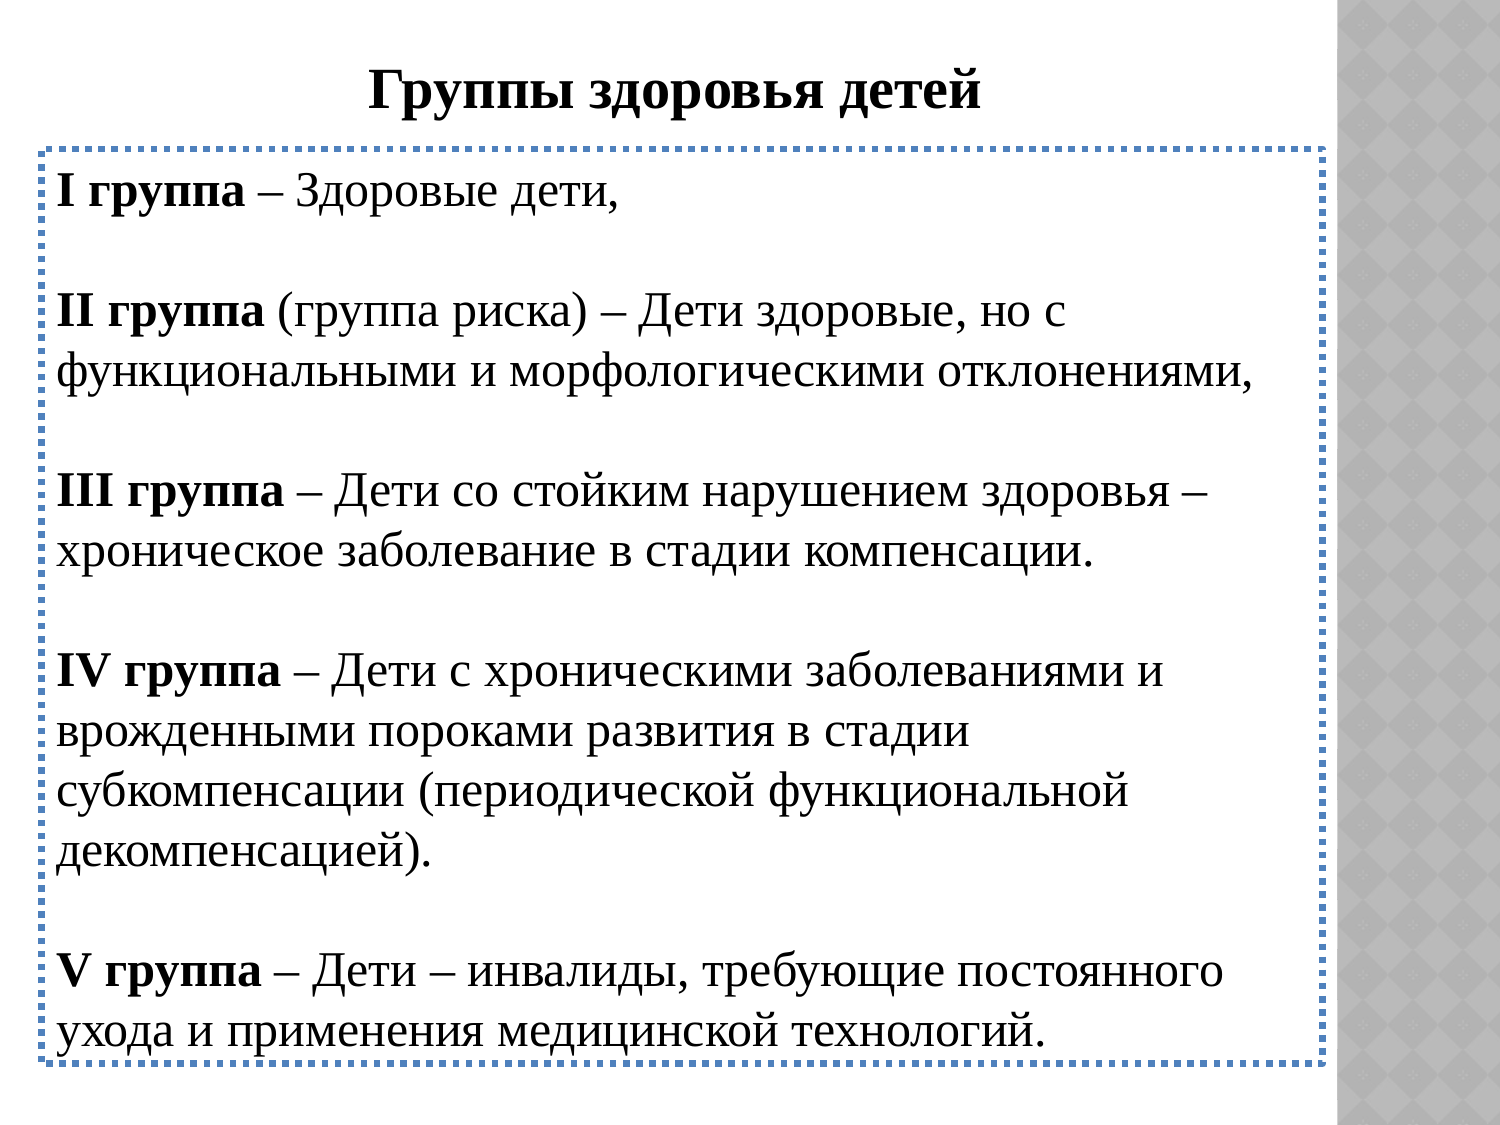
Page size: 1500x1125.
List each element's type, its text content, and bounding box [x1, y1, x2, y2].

text_box I группа – Здоровые дети, II группа (группа риска) – Дети здоровые, но с функциональными и морфологическими отклонениями, III группа – Дети со стойким нарушением здоровья – хроническое заболевание в стадии компенсации. IV группа – Дети с хроническими заболеваниями и врожденными пороками развития в стадии субкомпенсации (периодической функциональной декомпенсацией). V группа – Дети – инвалиды, требующие постоянного ухода и применения медицинской технологий. [38, 146, 1326, 1067]
text_box Группы здоровья детей [353, 42, 998, 128]
